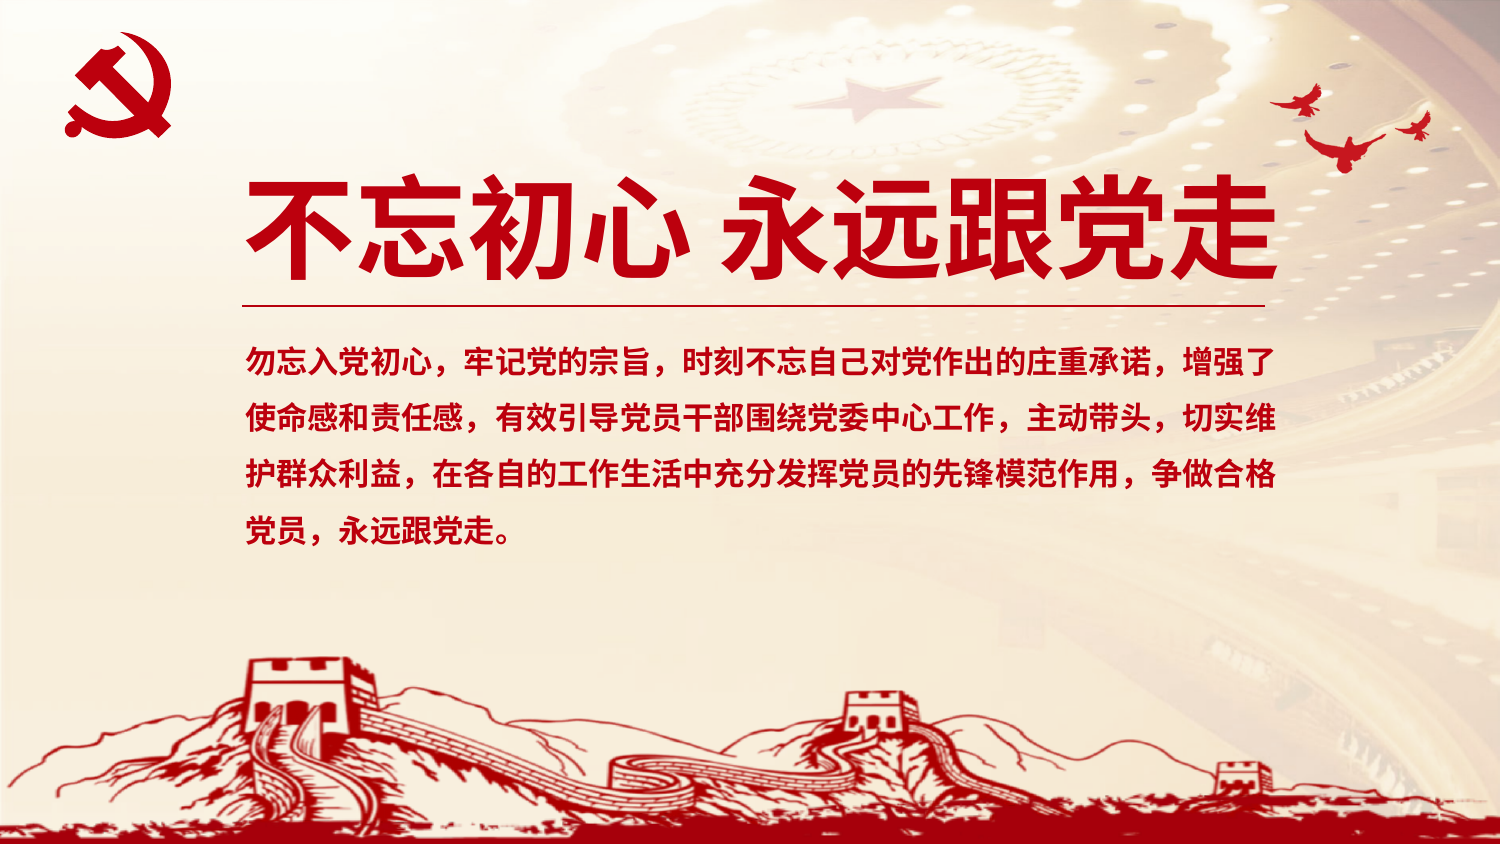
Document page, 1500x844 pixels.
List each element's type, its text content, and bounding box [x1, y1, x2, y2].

text_box 勿忘入党初心，牢记党的宗旨，时刻不忘自己对党作出的庄重承诺，增强了使命感和责任感，有效引导党员干部围绕党委中心工作，主动带头，切实维护群众利益，在各自的工作生活中充分发挥党员的先锋模范作用，争做合格党员，永远跟党走。 [230, 316, 1297, 556]
text_box [64, 32, 172, 139]
text_box 不忘初心 永远跟党走 [227, 150, 1296, 301]
picture [0, 0, 1500, 844]
